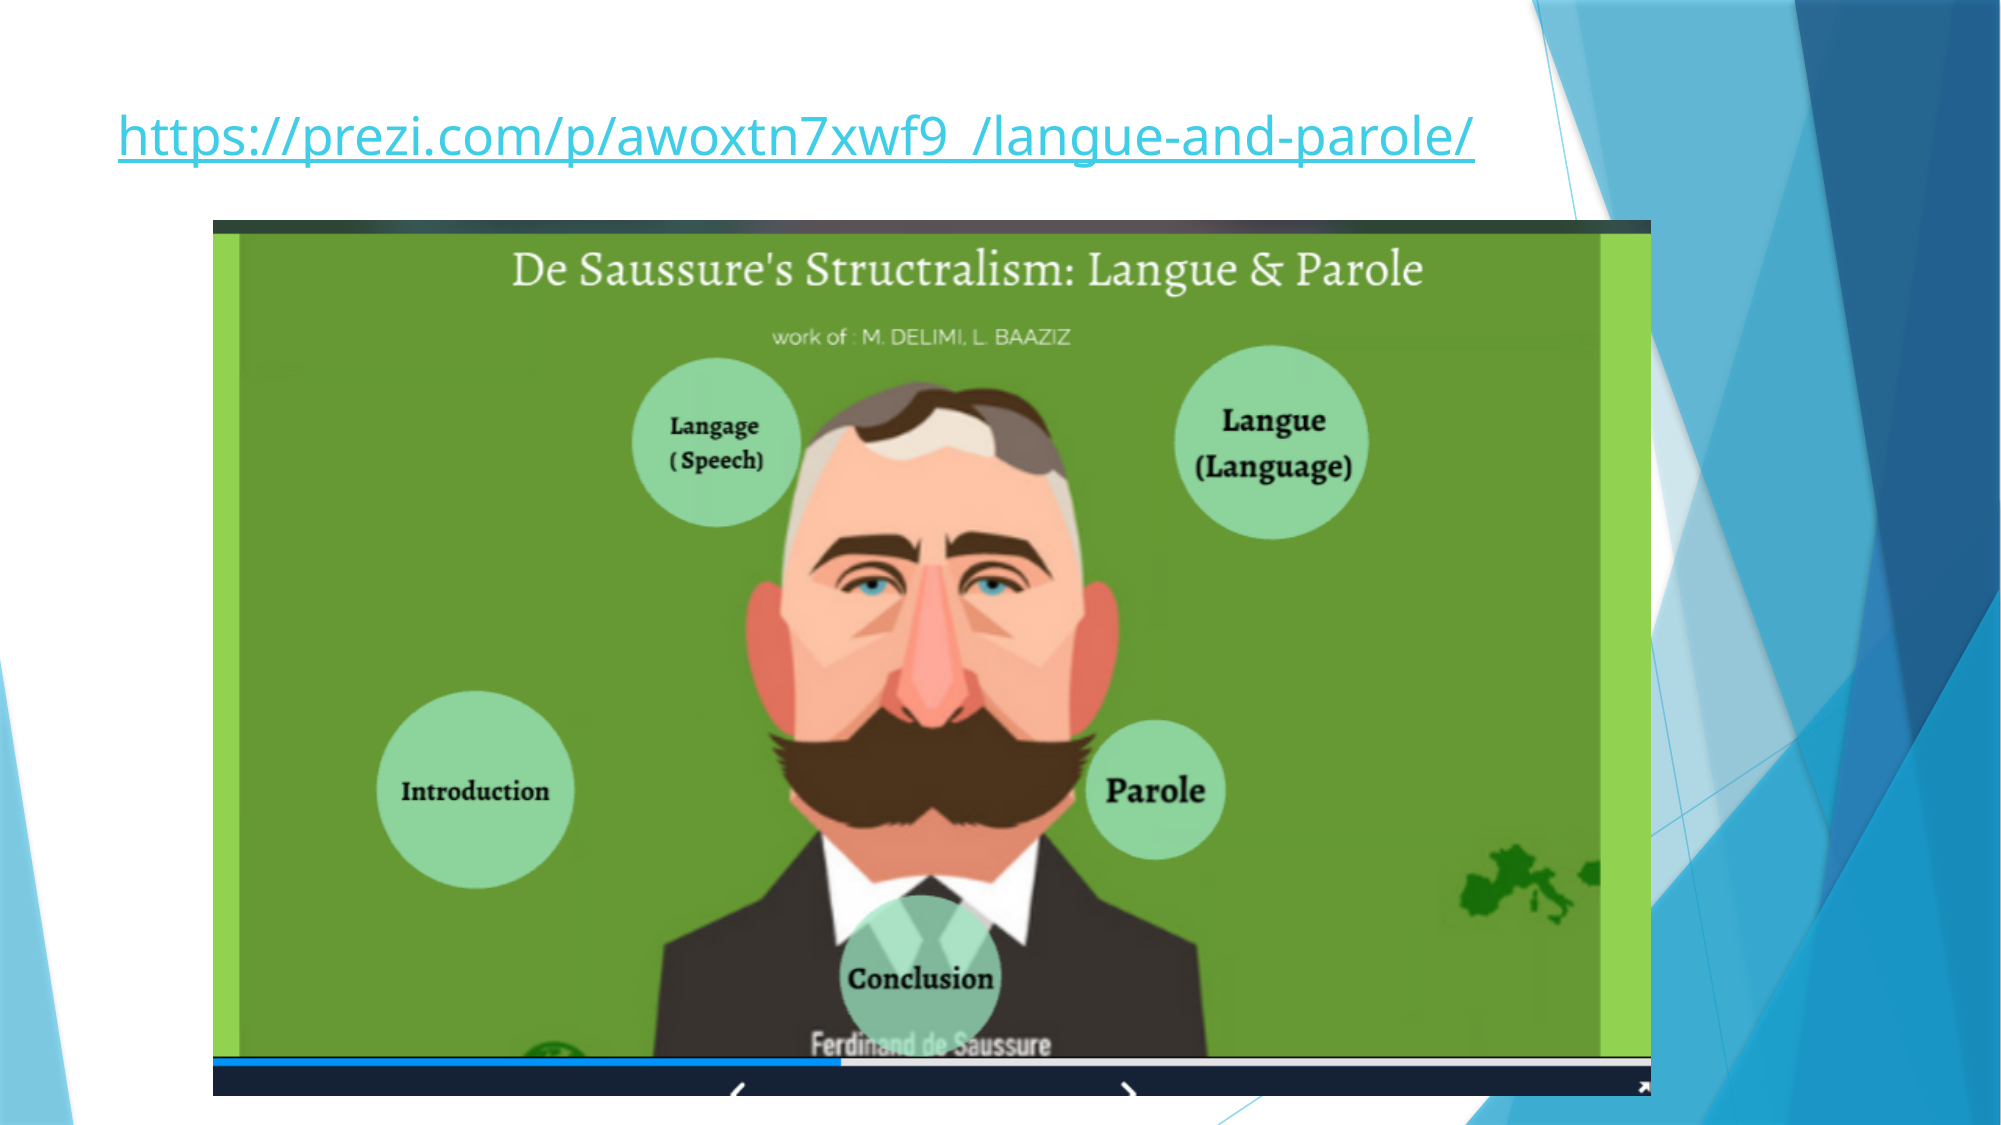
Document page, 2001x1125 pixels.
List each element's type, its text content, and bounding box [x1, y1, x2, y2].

title https://prezi.com/p/awoxtn7xwf9_/langue-and-parole/ [102, 94, 1938, 312]
picture [212, 220, 1652, 1097]
